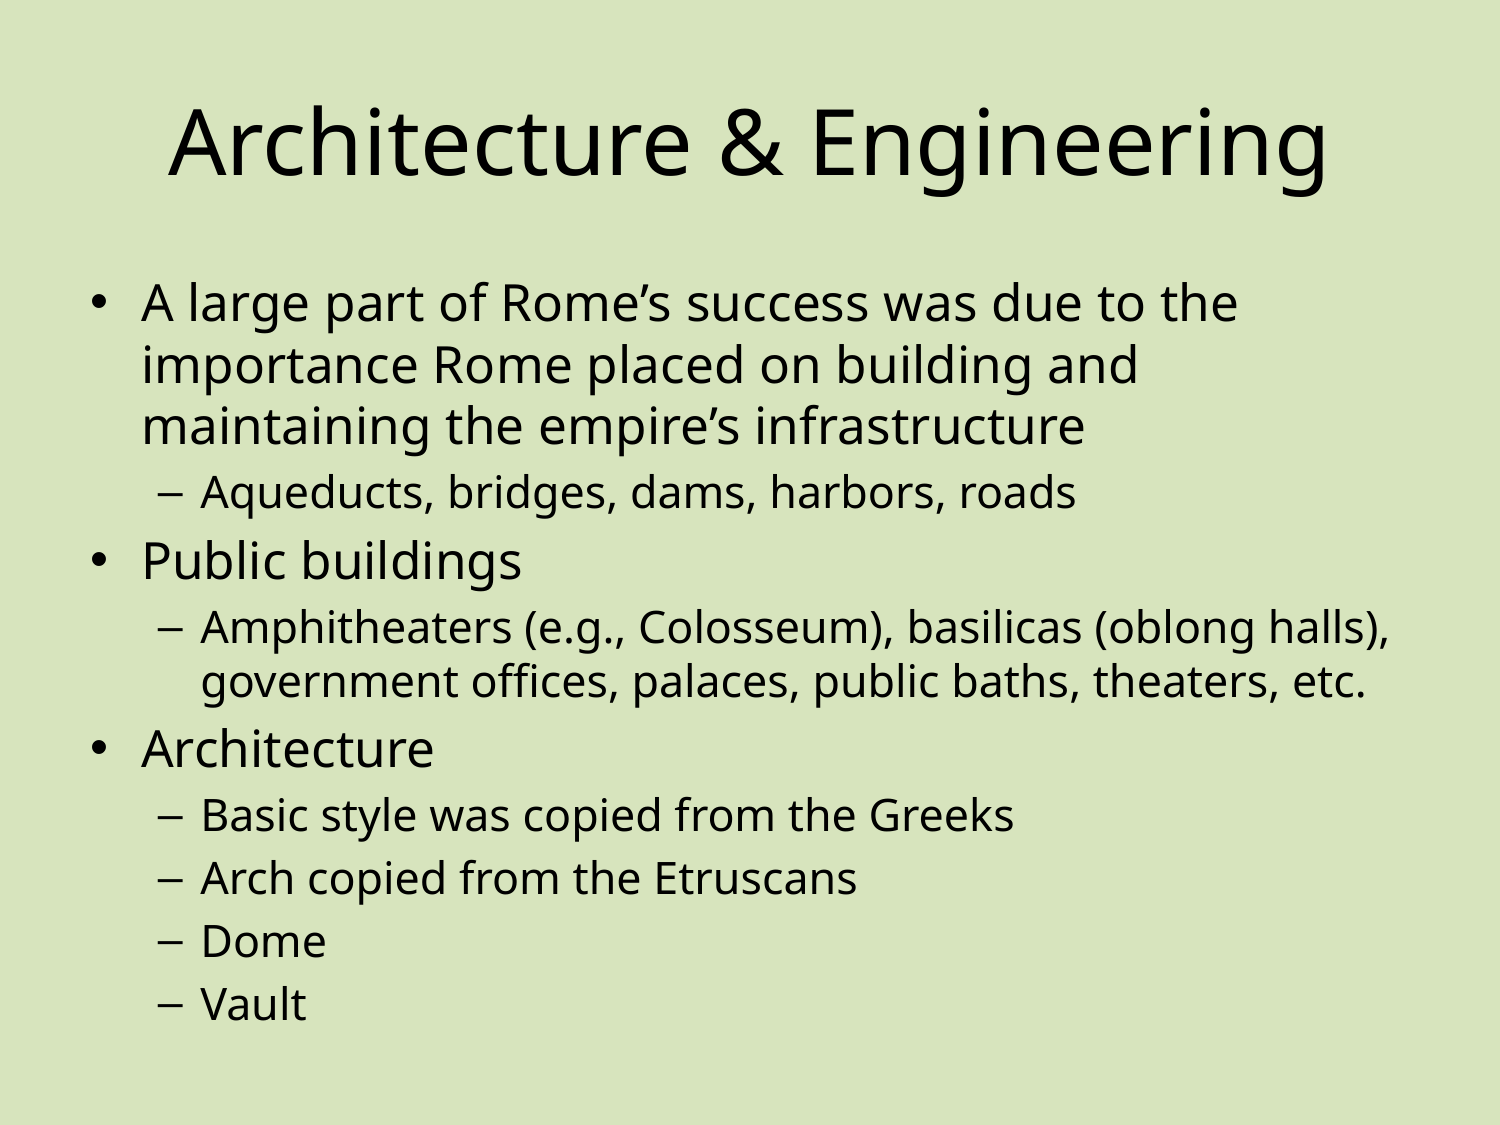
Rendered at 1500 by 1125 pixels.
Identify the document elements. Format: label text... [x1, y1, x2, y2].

title Architecture & Engineering [75, 45, 1425, 233]
list A large part of Rome’s success was due to the importance Rome placed on building and maintaining the empire’s infrastructure Aqueducts, bridges, dams, harbors, roads Public buildings Amphitheaters (e.g., Colosseum), basilicas (oblong halls), government offices, palaces, public baths, theaters, etc. Architecture Basic style was copied from the Greeks Arch copied from the Etruscans Dome Vault [75, 262, 1425, 1050]
